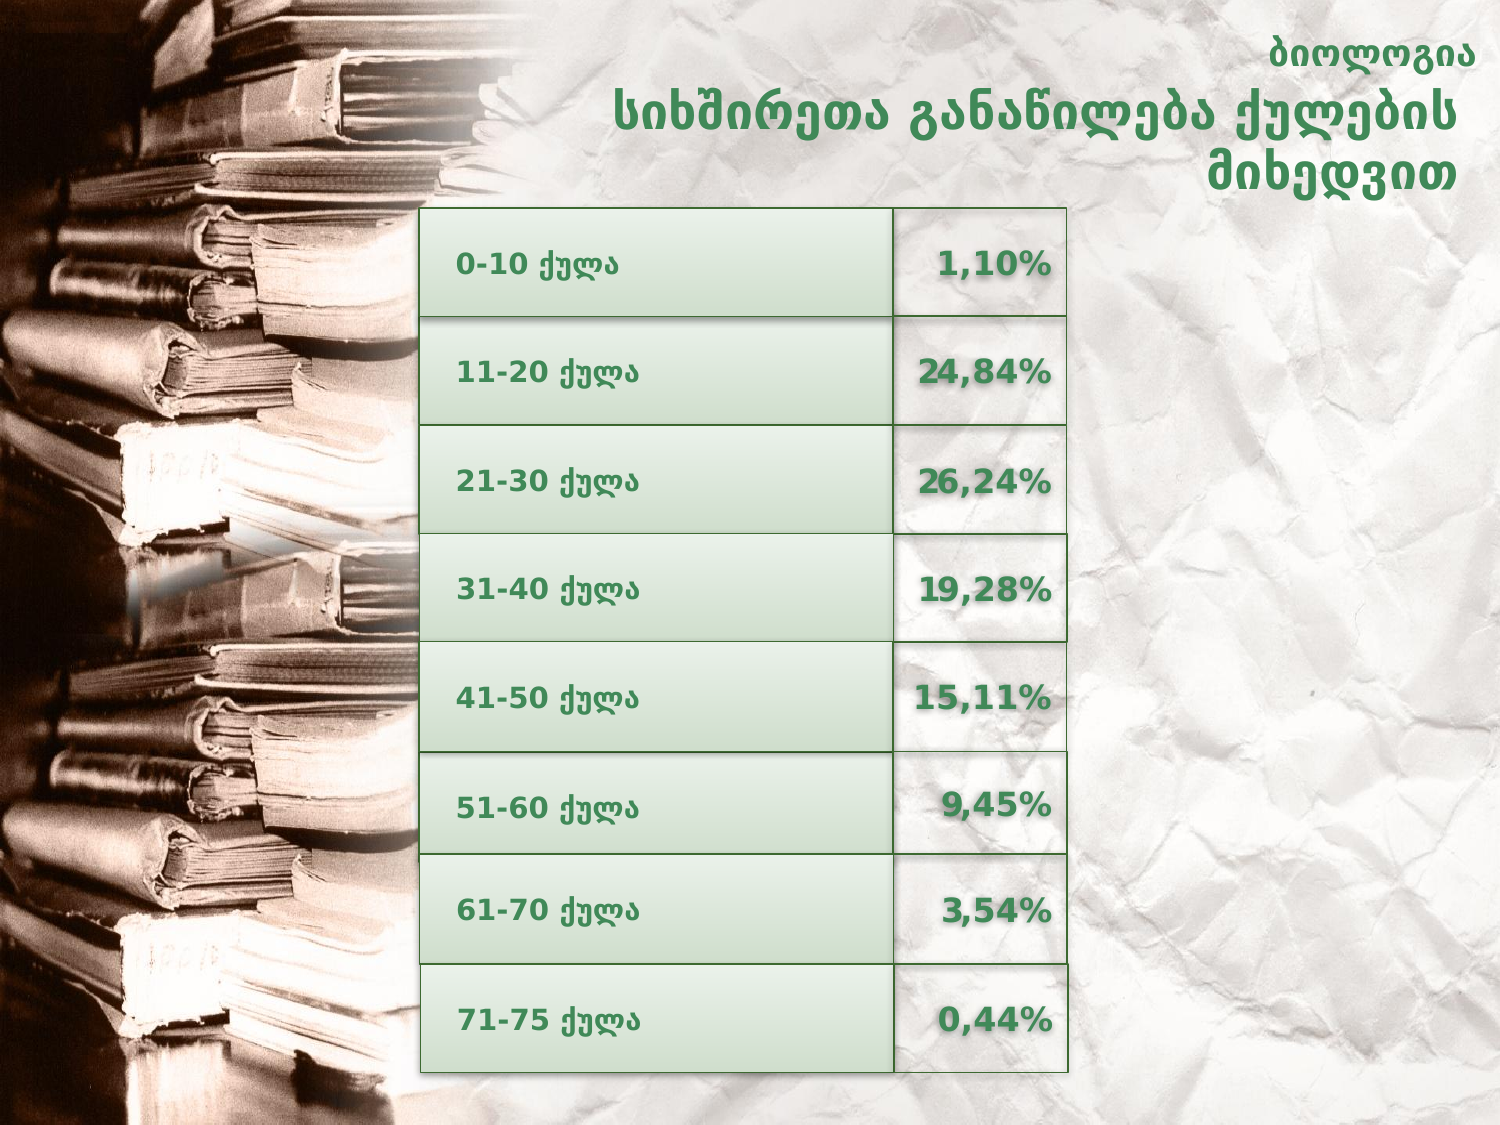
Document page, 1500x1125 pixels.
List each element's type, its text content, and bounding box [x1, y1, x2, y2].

title სიხშირეთა განაწილება ქულების მიხედვით [371, 89, 1475, 191]
text_box ბიოლოგია [454, 1, 1493, 102]
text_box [418, 207, 1069, 1073]
picture [0, 0, 1500, 1125]
